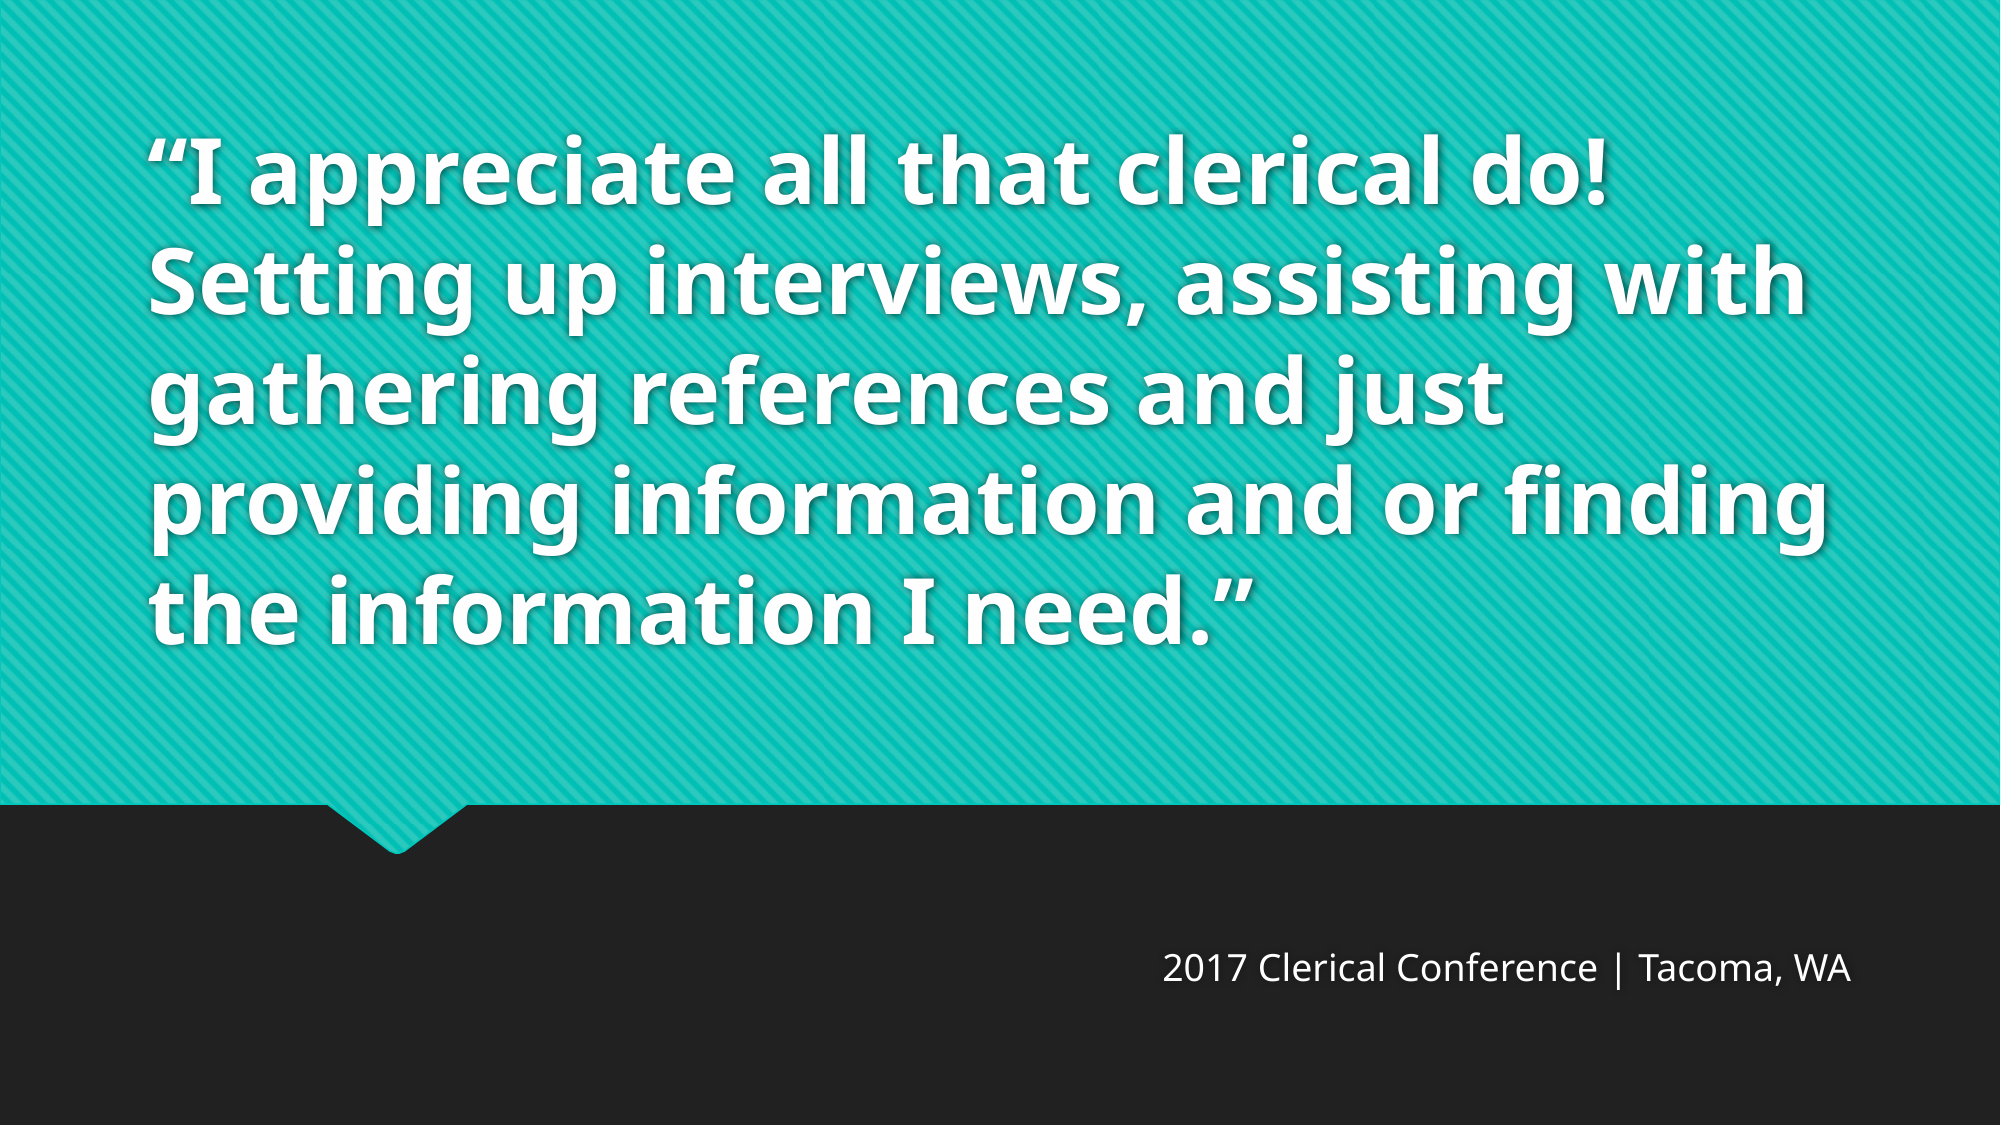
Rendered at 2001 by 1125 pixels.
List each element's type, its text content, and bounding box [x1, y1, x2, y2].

title “I appreciate all that clerical do! Setting up interviews, assisting with gathering references and just providing information and or finding the information I need.” [132, 182, 1868, 671]
subtitle 2017 Clerical Conference | Tacoma, WA [132, 936, 1868, 1009]
